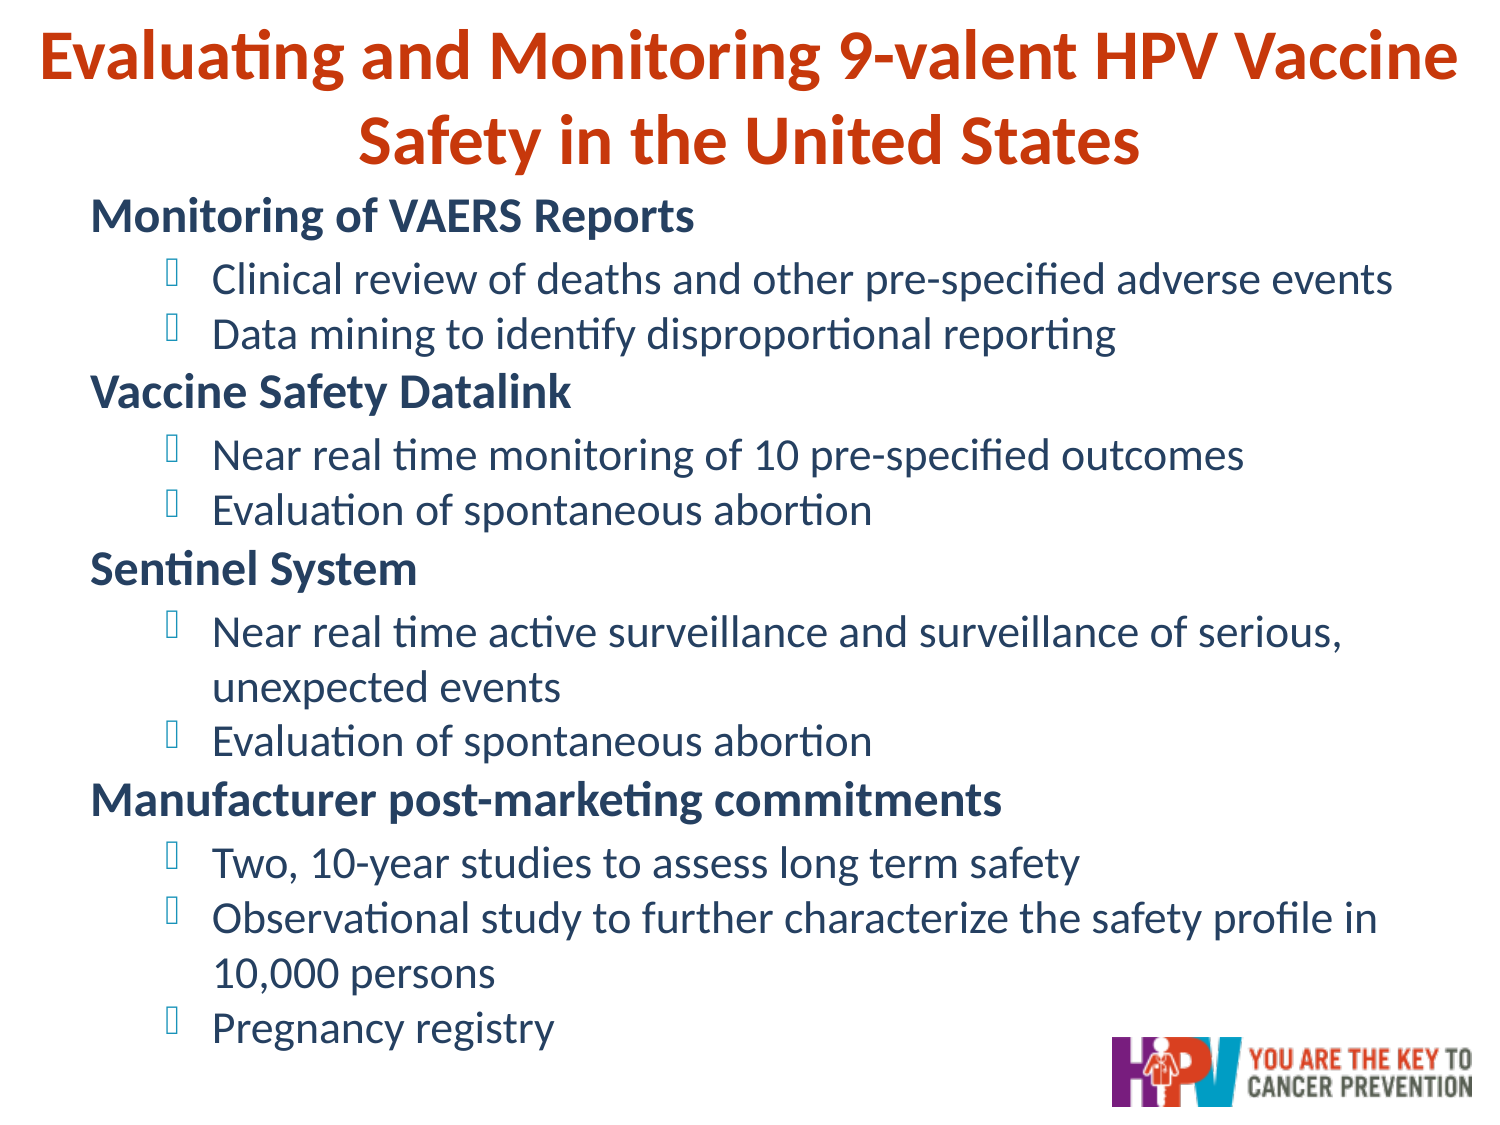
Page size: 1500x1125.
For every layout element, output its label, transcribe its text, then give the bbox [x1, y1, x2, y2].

picture [1112, 1037, 1219, 1107]
title Evaluating and Monitoring 9-valent HPV Vaccine Safety in the United States [0, 0, 1500, 188]
picture [1231, 1037, 1472, 1107]
list Monitoring of VAERS Reports Clinical review of deaths and other pre-specified adverse events Data mining to identify disproportional reporting Vaccine Safety Datalink Near real time monitoring of 10 pre-specified outcomes Evaluation of spontaneous abortion Sentinel System Near real time active surveillance and surveillance of serious, unexpected events Evaluation of spontaneous abortion Manufacturer post-marketing commitments Two, 10-year studies to assess long term safety Observational study to further characterize the safety profile in 10,000 persons Pregnancy registry [75, 174, 1425, 968]
